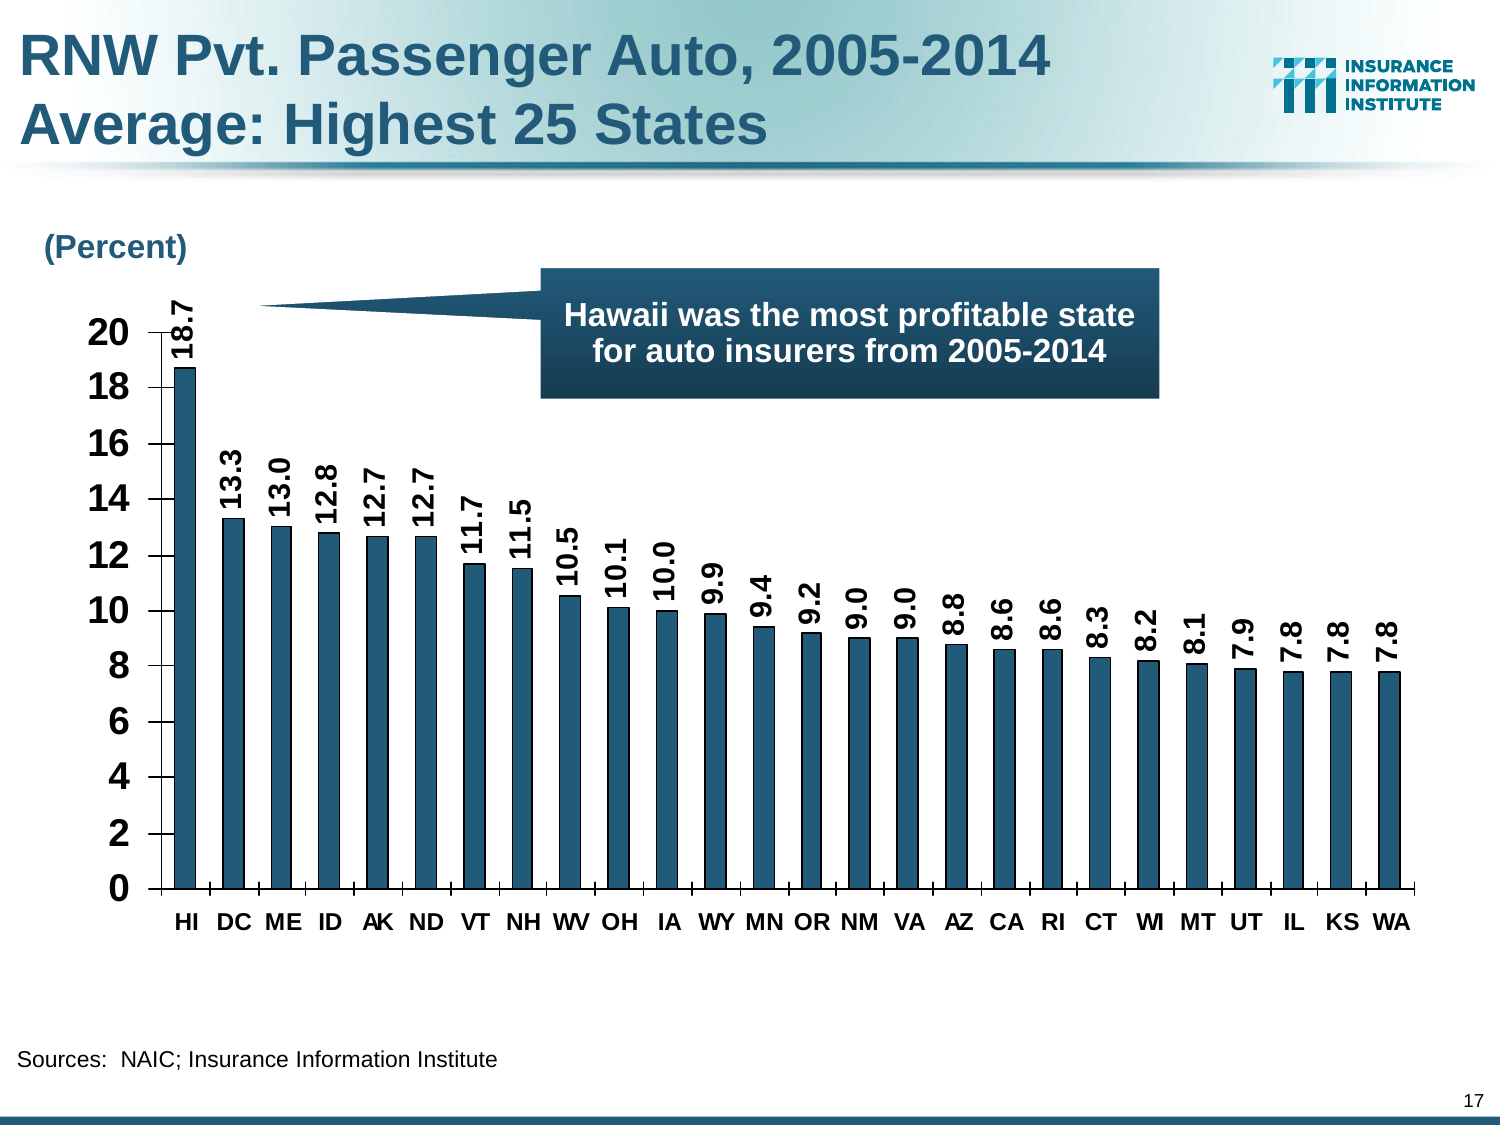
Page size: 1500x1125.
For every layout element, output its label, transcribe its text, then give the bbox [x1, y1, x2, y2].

slide_number 17 [1410, 1091, 1485, 1112]
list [0, 254, 1498, 1028]
picture [0, 0, 1500, 189]
text_box Sources: NAIC; Insurance Information Institute [1, 1044, 1481, 1079]
text_box RNW Pvt. Passenger Auto, 2005-2014 Average: Highest 25 States [4, 24, 1323, 165]
text_box (Percent) [43, 229, 353, 253]
